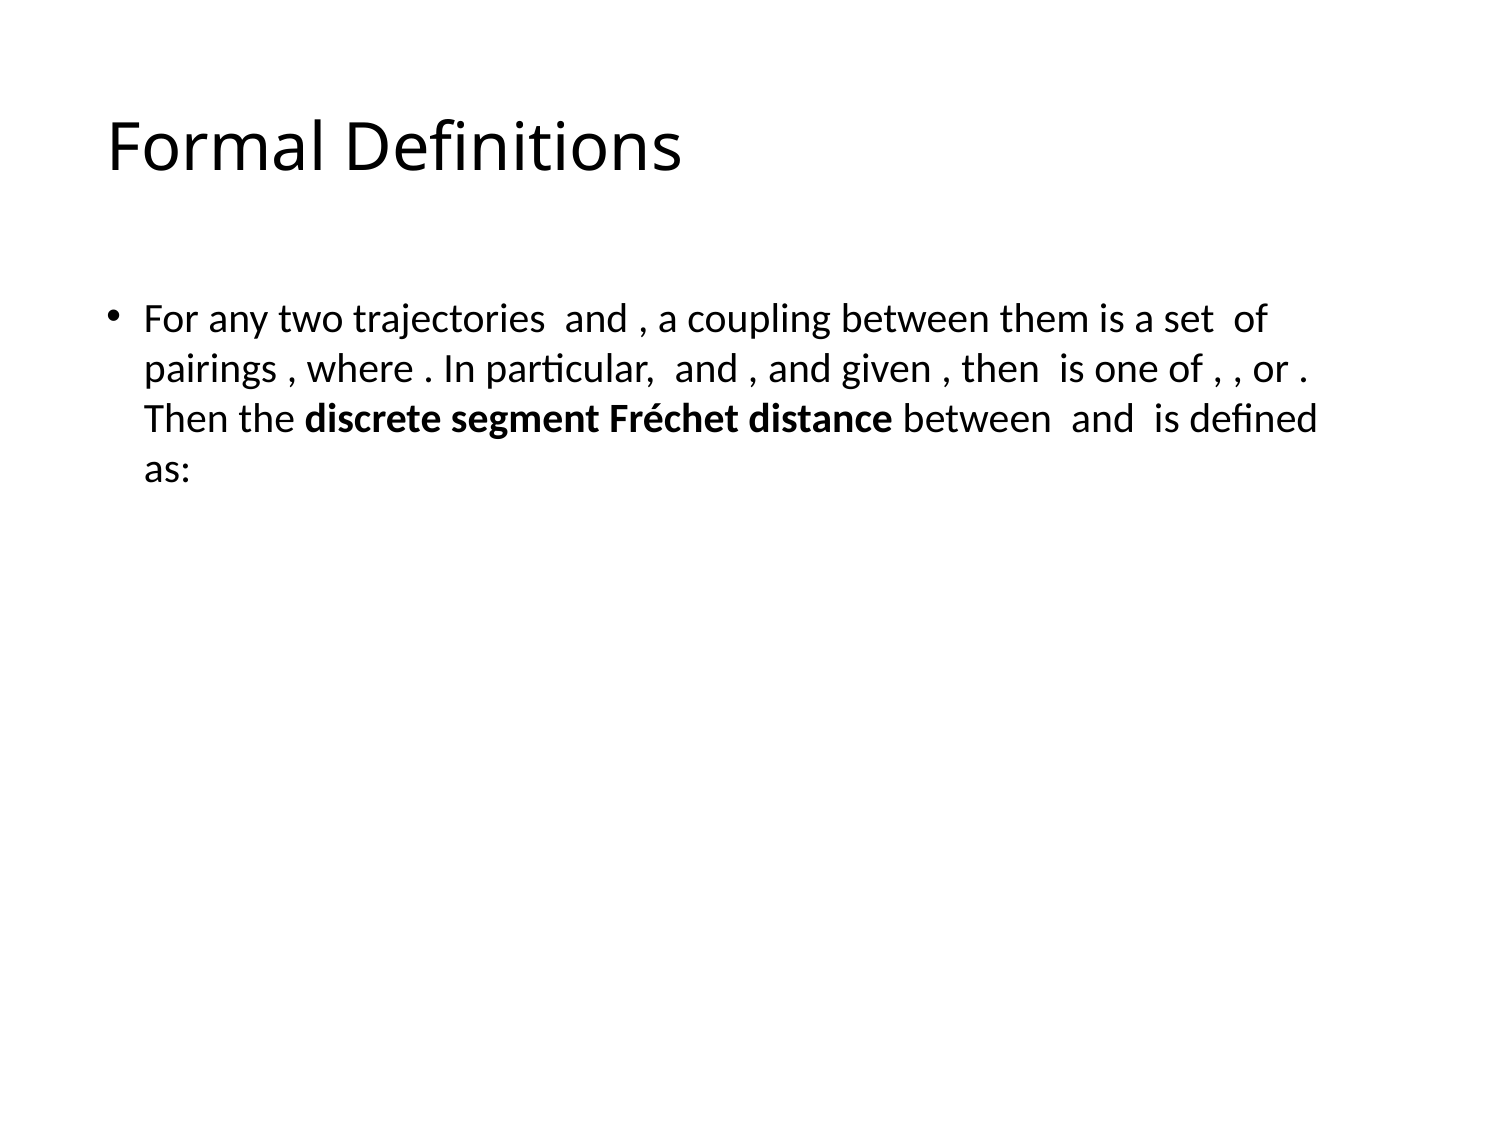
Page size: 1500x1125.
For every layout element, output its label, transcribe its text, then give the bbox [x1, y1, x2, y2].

title Formal Definitions [91, 86, 1367, 213]
